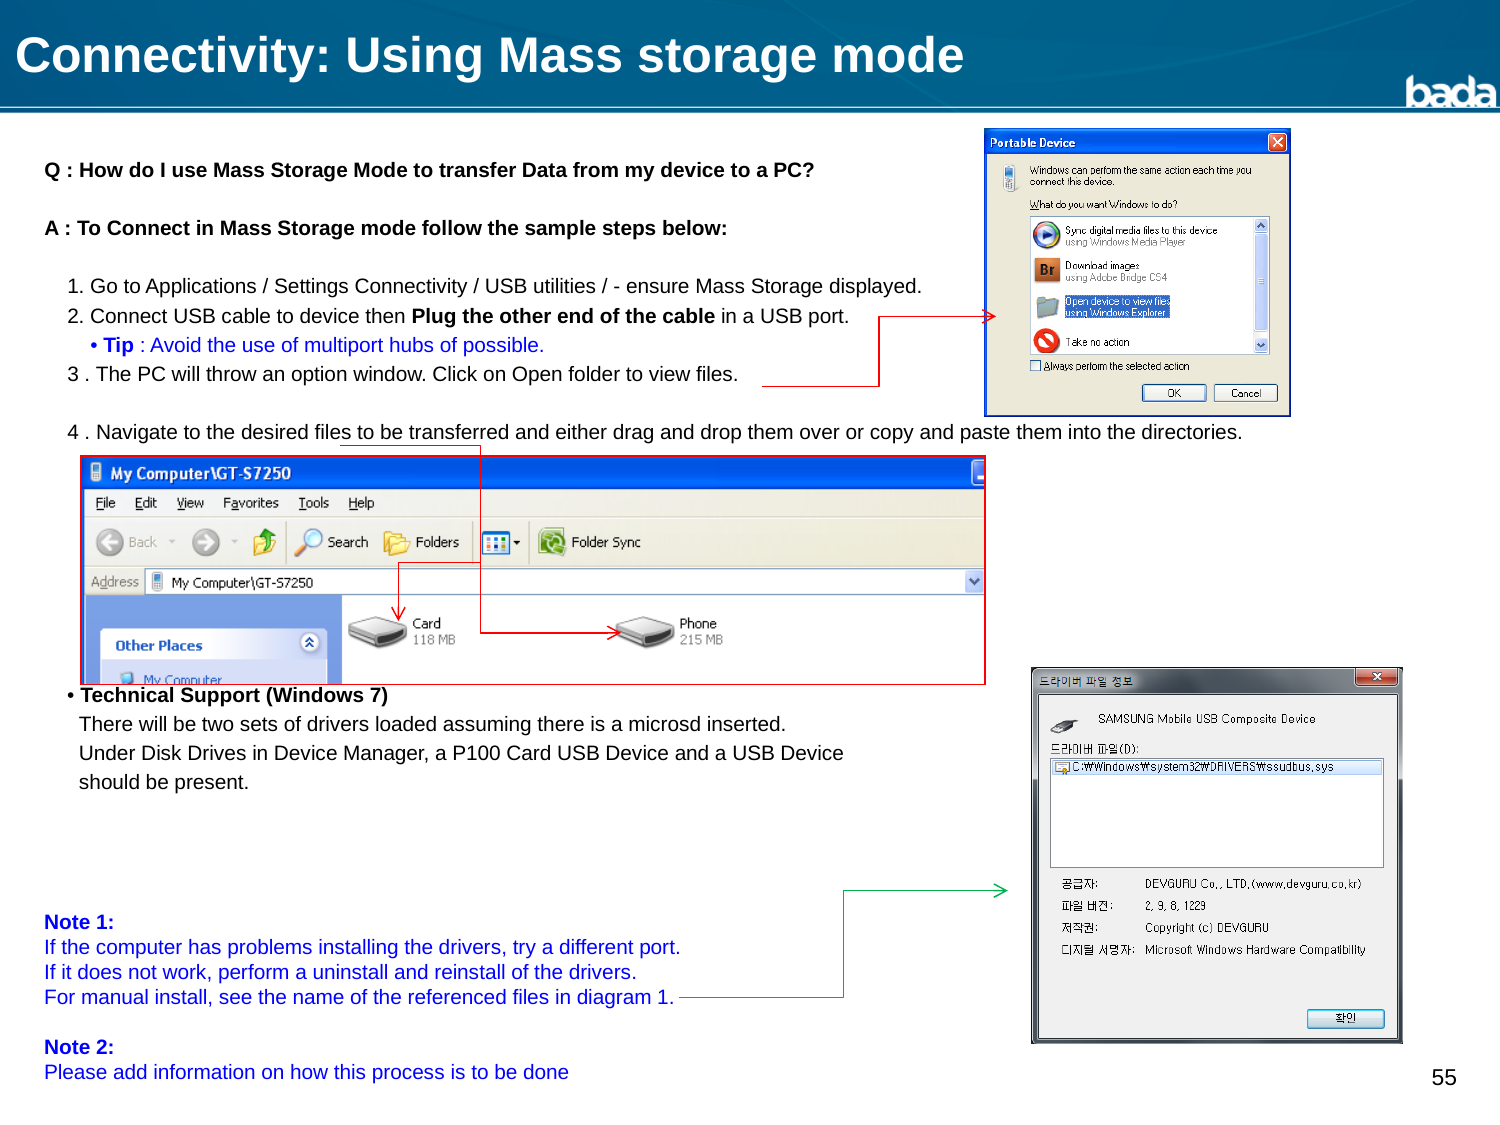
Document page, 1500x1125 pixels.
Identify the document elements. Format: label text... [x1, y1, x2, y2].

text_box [380, 521, 499, 604]
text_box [678, 890, 1009, 998]
text_box Note 1: If the computer has problems installing the drivers, try a different port. If it does not work, perform a uninstall and reinstall of the drivers. For manual install, see the name of the referenced files in diagram 1. Note 2: Please add information on how this process is to be done [29, 901, 1471, 1091]
list Q : How do I use Mass Storage Mode to transfer Data from my device to a PC? A : To Connect in Mass Storage mode follow the sample steps below: 1. Go to Applications / Settings Connectivity / USB utilities / - ensure Mass Storage displayed. 2. Connect USB cable to device then Plug the other end of the cable in a USB port. • Tip : Avoid the use of multiport hubs of possible. 3 . The PC will throw an option window. Click on Open folder to view files. 4 . Navigate to the desired files to be transferred and either drag and drop them over or copy and paste them into the directories. • Technical Support (Windows 7) There will be two sets of drivers loaded assuming there is a microsd inserted. Under Disk Drives in Device Manager, a P100 Card USB Device and a USB Device should be present. [29, 148, 1471, 658]
slide_number 55 [1387, 1046, 1473, 1106]
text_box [761, 316, 997, 387]
picture [0, 105, 1500, 1125]
title Connectivity: Using Mass storage mode [0, 0, 1500, 105]
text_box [339, 445, 622, 634]
